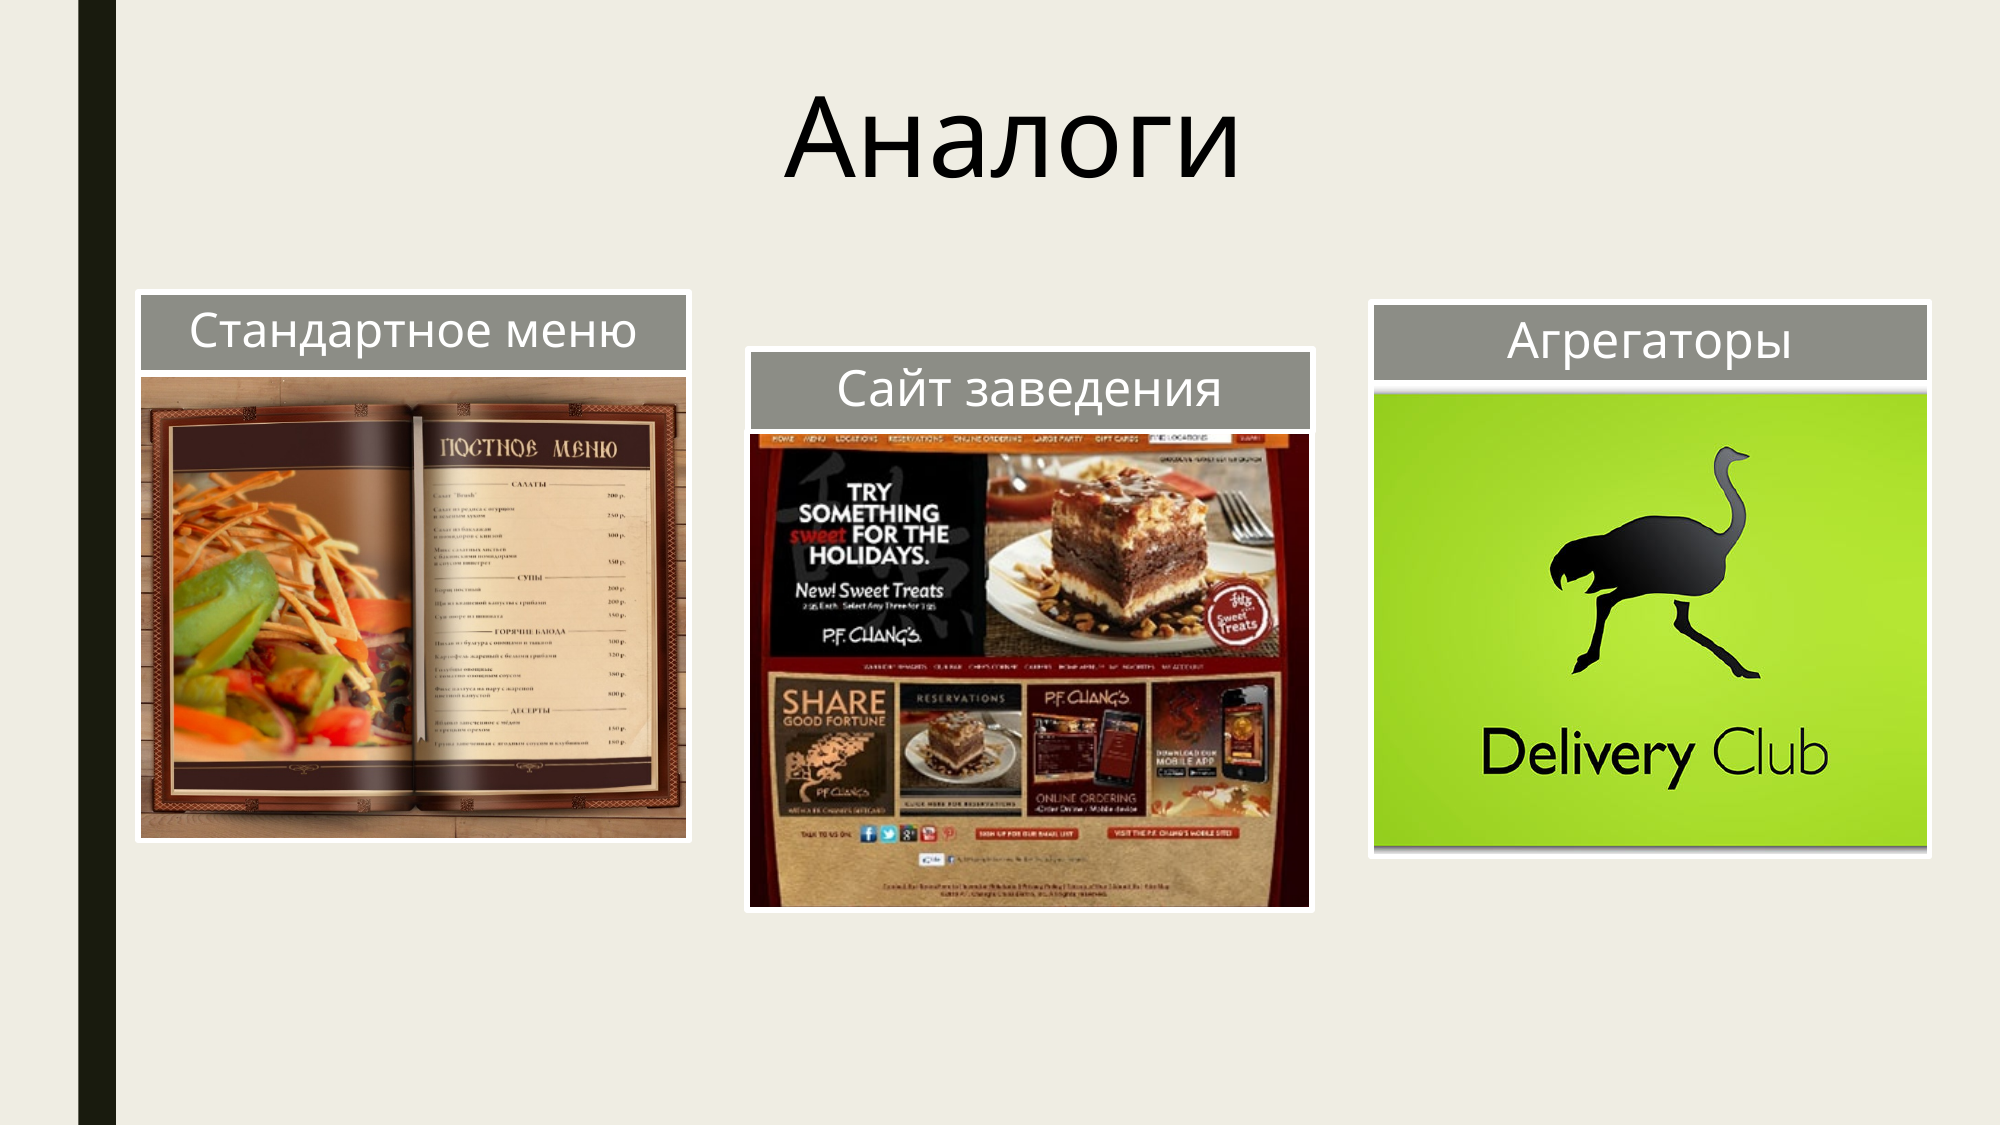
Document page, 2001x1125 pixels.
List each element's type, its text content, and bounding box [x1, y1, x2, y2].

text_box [138, 280, 878, 860]
text_box Аналоги [769, 57, 1260, 208]
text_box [676, 347, 1586, 922]
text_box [1371, 277, 2000, 873]
